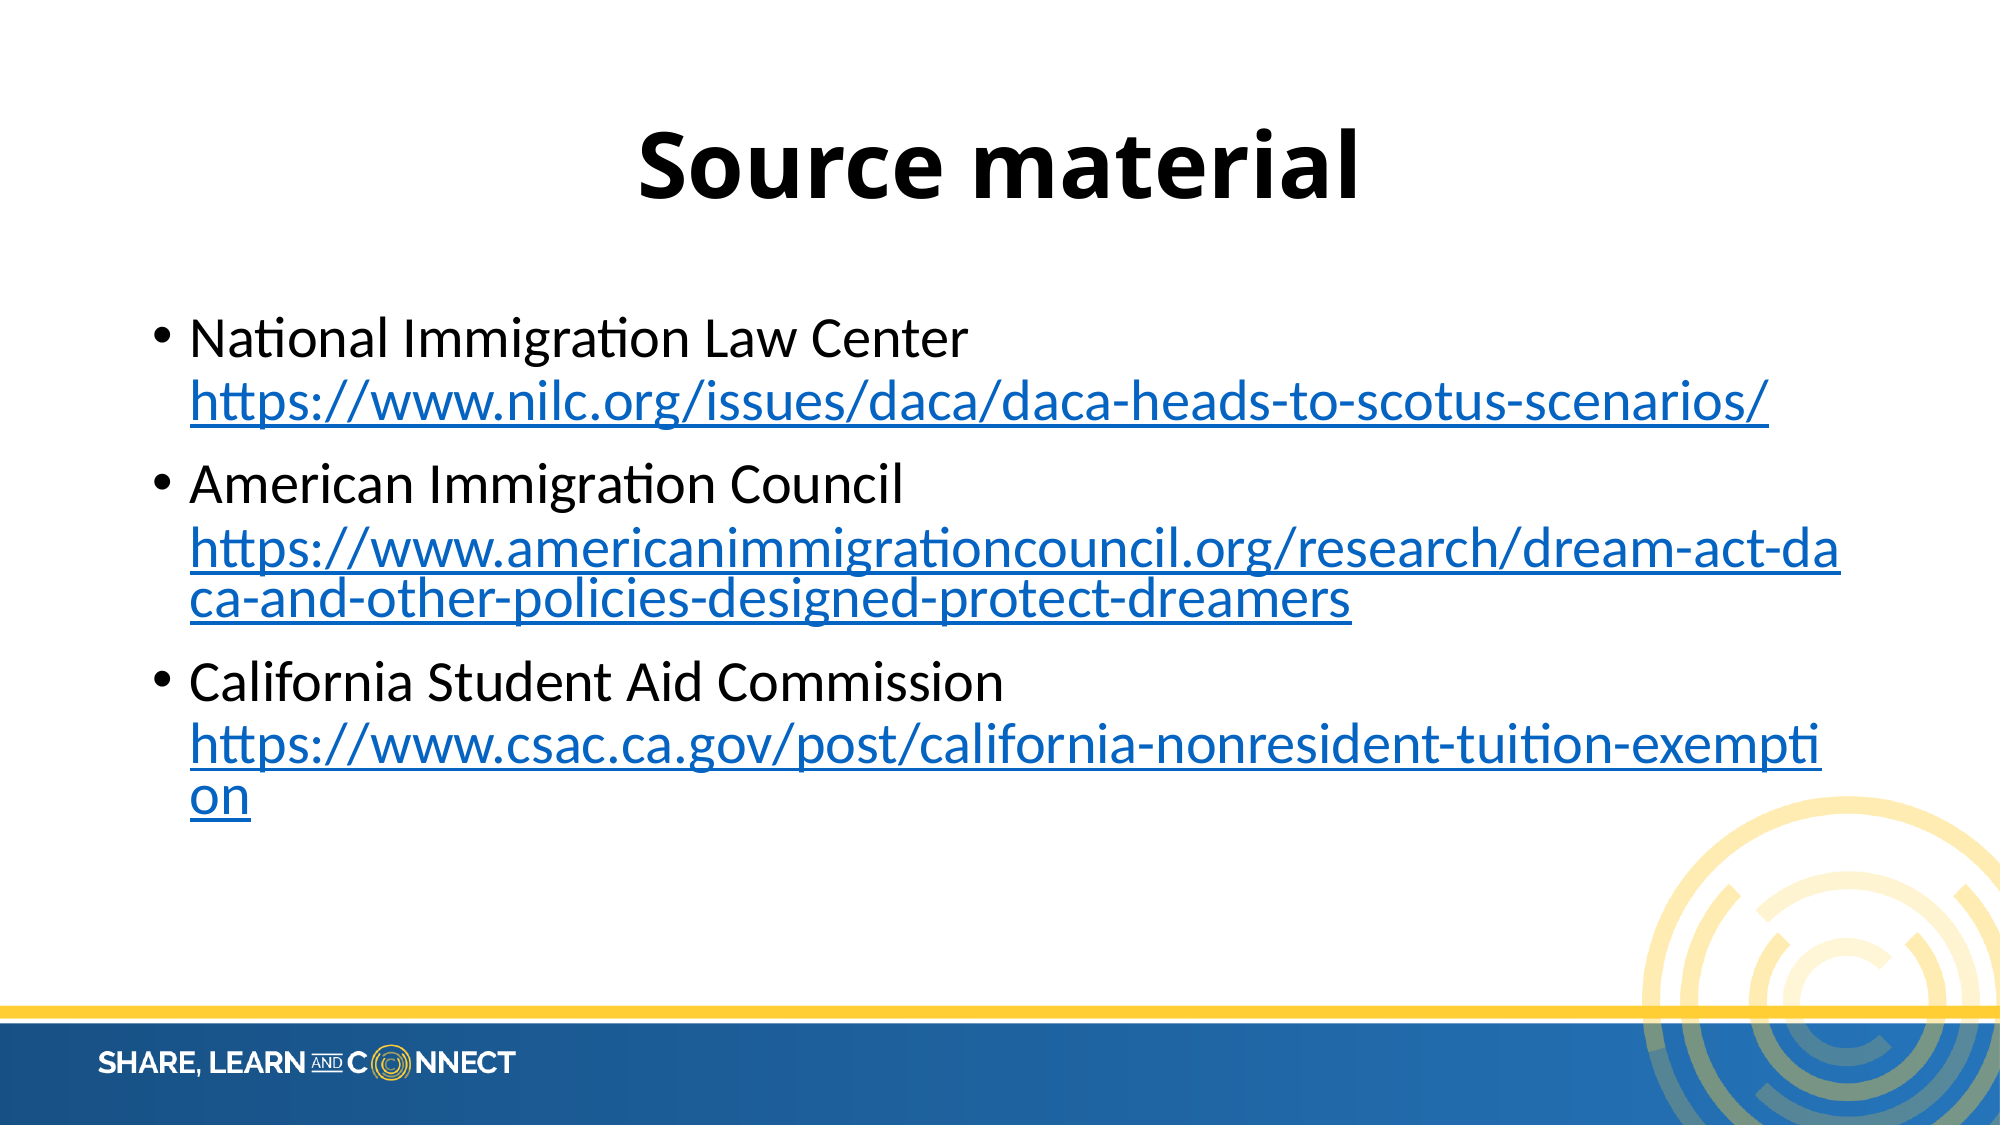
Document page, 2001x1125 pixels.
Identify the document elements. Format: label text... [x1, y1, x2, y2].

picture [0, 786, 2000, 1125]
title Source material [137, 59, 1863, 278]
list National Immigration Law Center https://www.nilc.org/issues/daca/daca-heads-to-scotus-scenarios/ American Immigration Council https://www.americanimmigrationcouncil.org/research/dream-act-daca-and-other-policies-designed-protect-dreamers California Student Aid Commission https://www.csac.ca.gov/post/california-nonresident-tuition-exemption [137, 299, 1863, 920]
